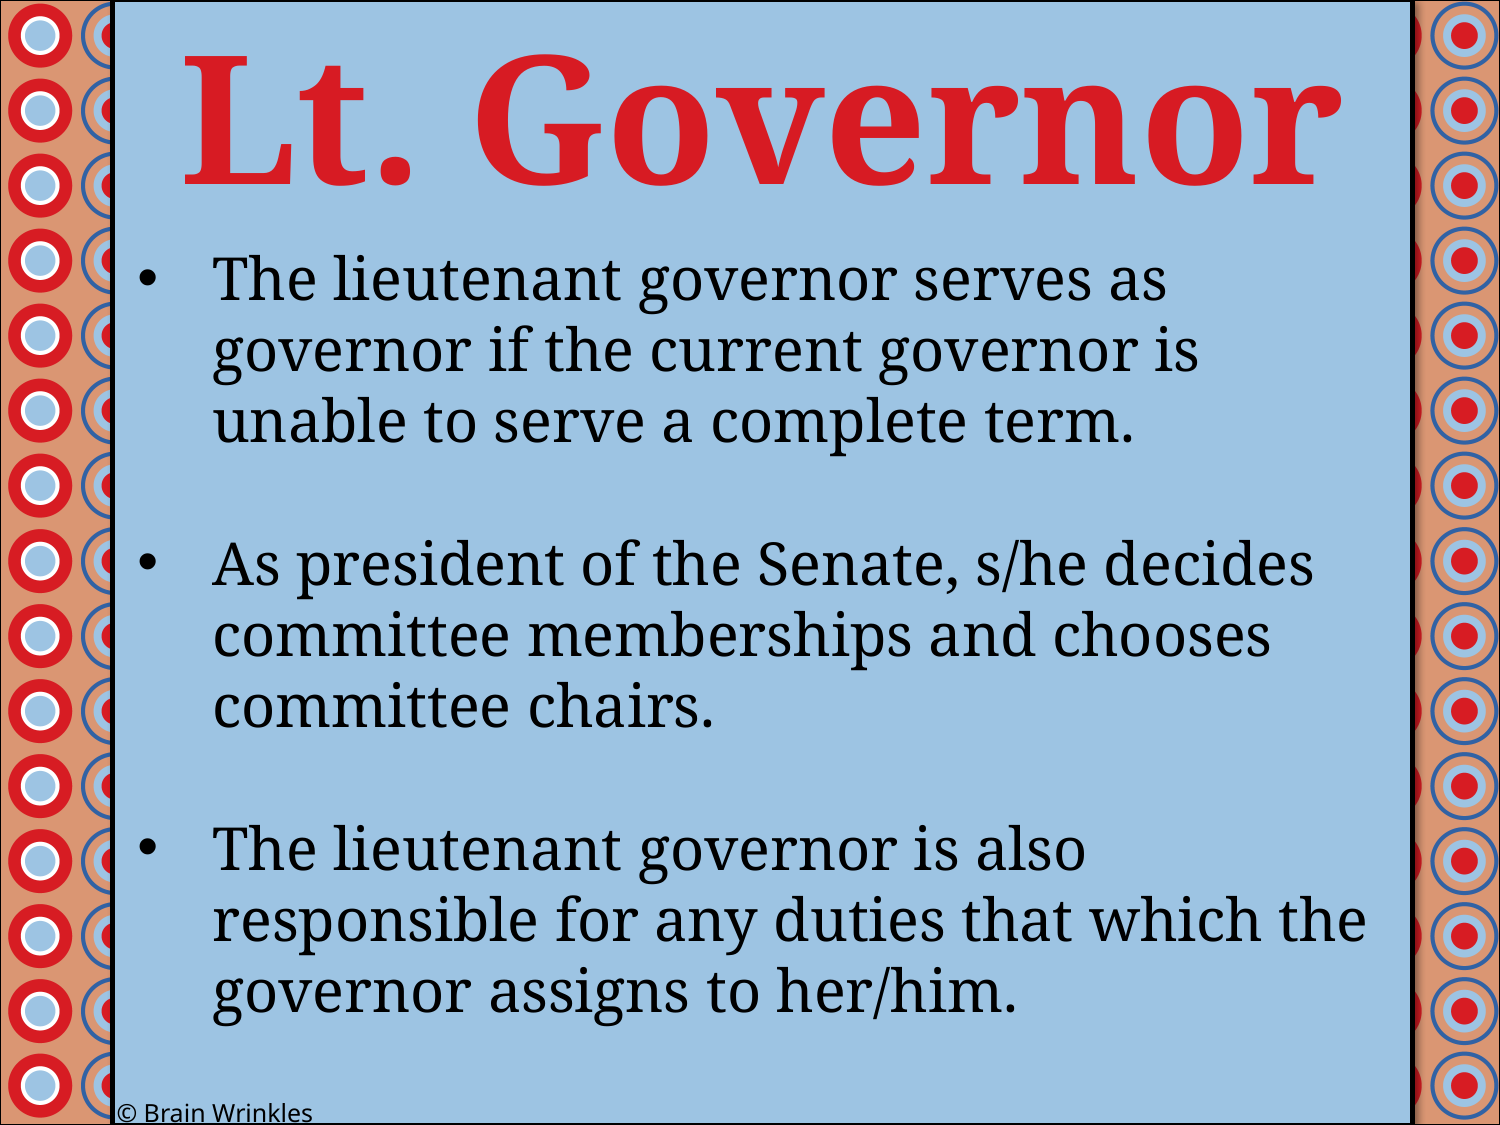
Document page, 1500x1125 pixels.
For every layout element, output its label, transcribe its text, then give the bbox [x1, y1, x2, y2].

text_box Lt. Governor [168, 0, 1357, 227]
text_box [111, 0, 1413, 1125]
text_box © Brain Wrinkles [101, 1090, 538, 1125]
text_box [0, 0, 111, 1125]
text_box [1420, 0, 1500, 1125]
text_box The lieutenant governor serves as governor if the current governor is unable to serve a complete term. As president of the Senate, s/he decides committee memberships and chooses committee chairs. The lieutenant governor is also responsible for any duties that which the governor assigns to her/him. [122, 233, 1402, 1125]
